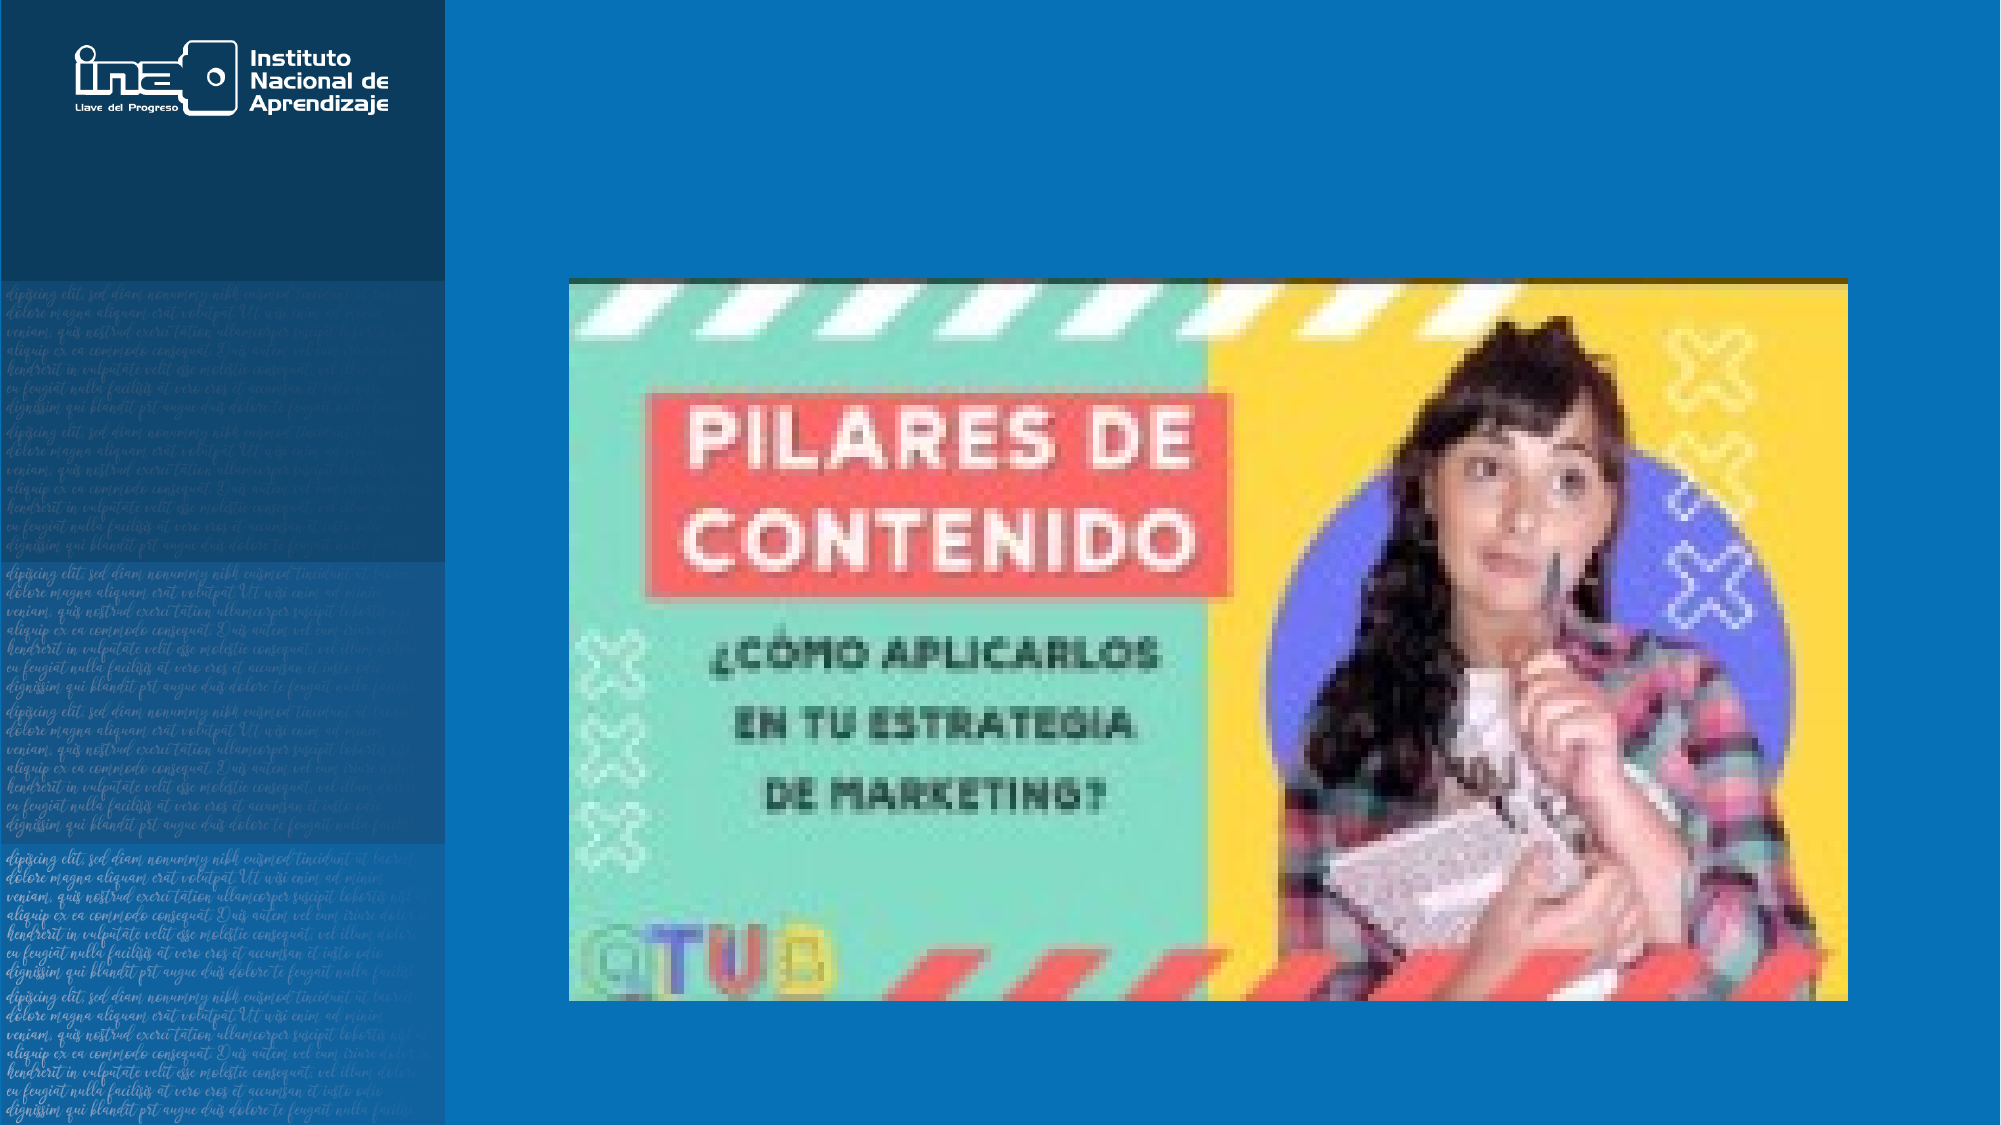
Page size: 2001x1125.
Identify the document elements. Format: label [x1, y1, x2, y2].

text_box [568, 278, 1849, 1001]
picture [0, 0, 2001, 1125]
